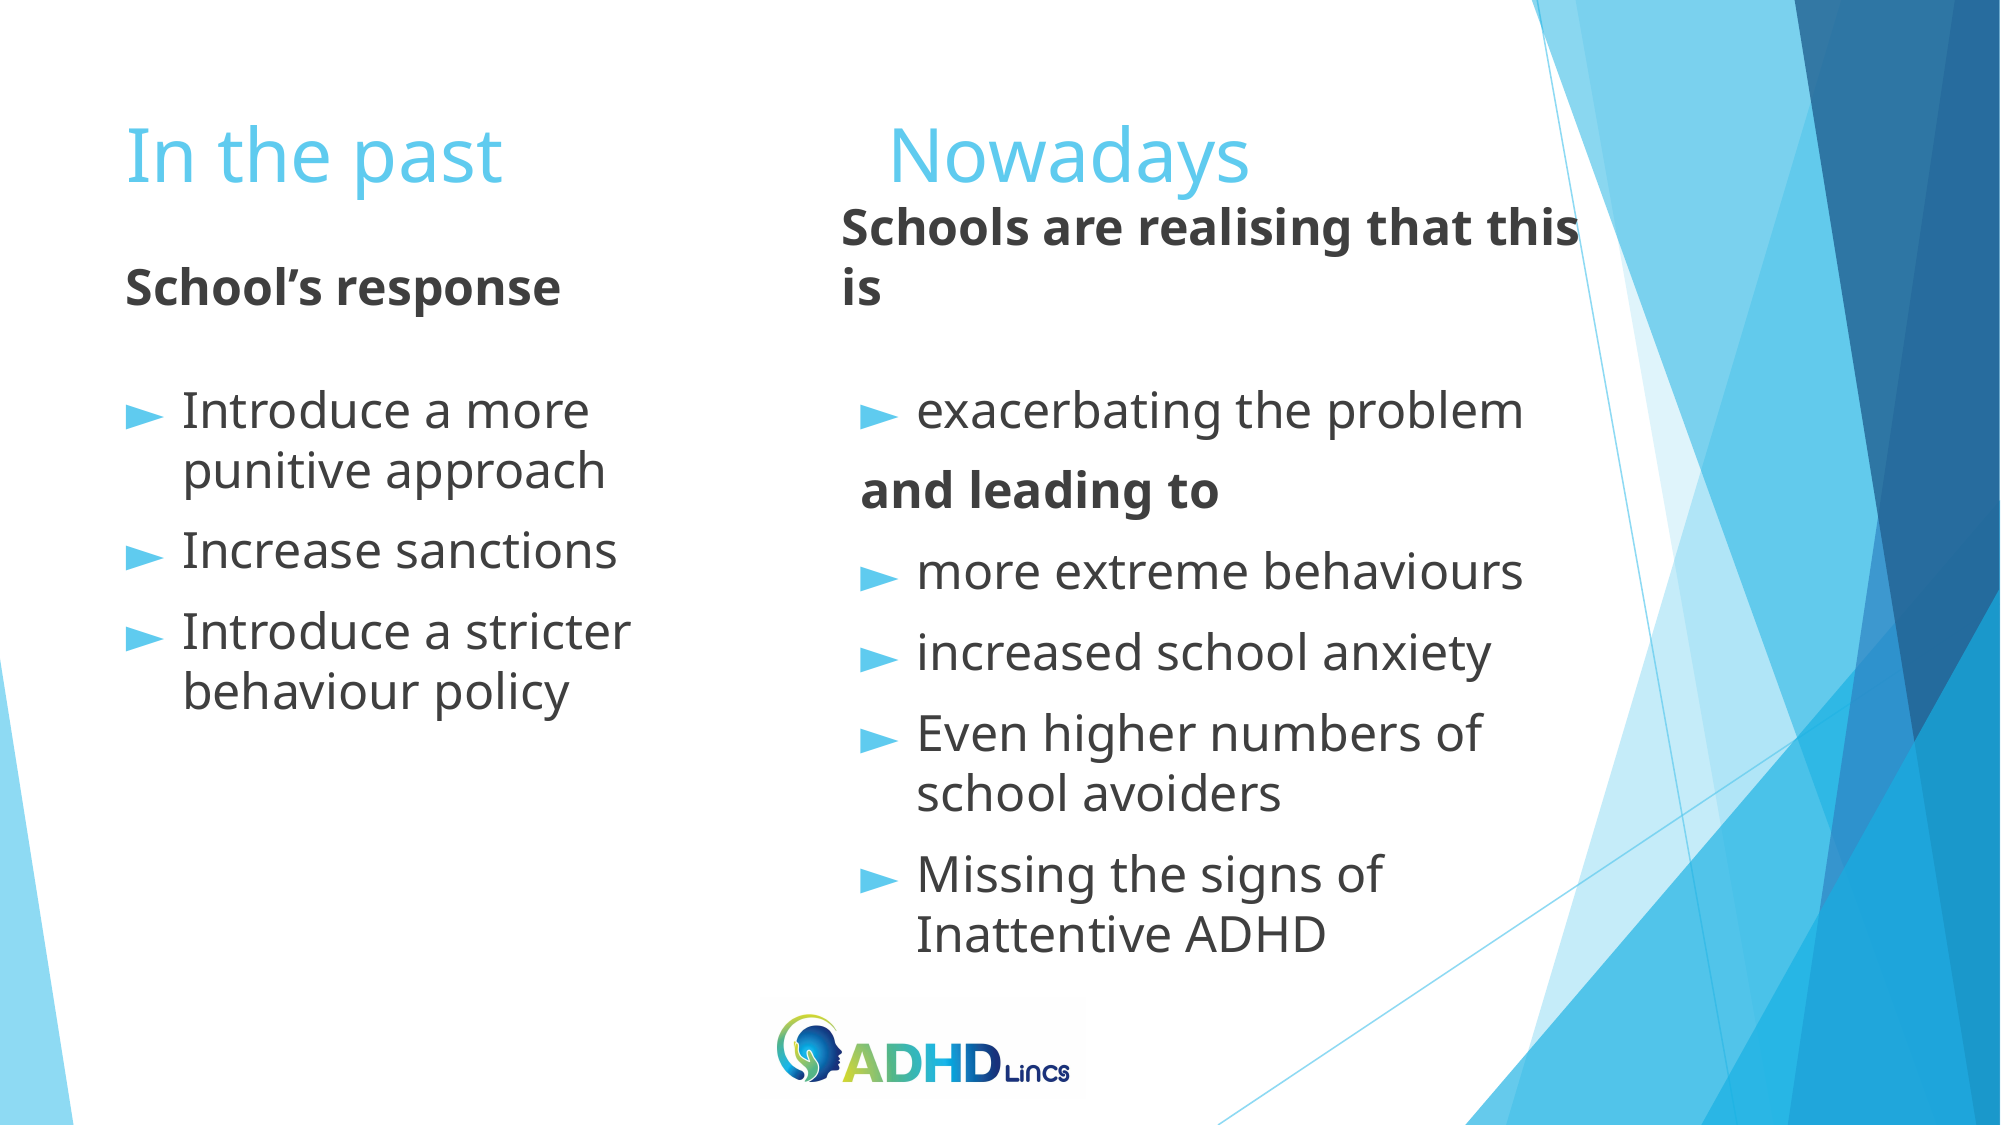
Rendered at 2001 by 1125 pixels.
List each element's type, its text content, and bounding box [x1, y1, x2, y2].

list Schools are realising that this is [826, 228, 1616, 323]
title Nowadays [872, 99, 1378, 317]
list School’s response [110, 228, 798, 323]
list exacerbating the problem and leading to more extreme behaviours increased school anxiety Even higher numbers of school avoiders Missing the signs of Inattentive ADHD [845, 370, 1597, 913]
list Introduce a more punitive approach Increase sanctions Introduce a stricter behaviour policy [110, 370, 798, 913]
title In the past [111, 99, 617, 228]
picture [759, 997, 1086, 1099]
